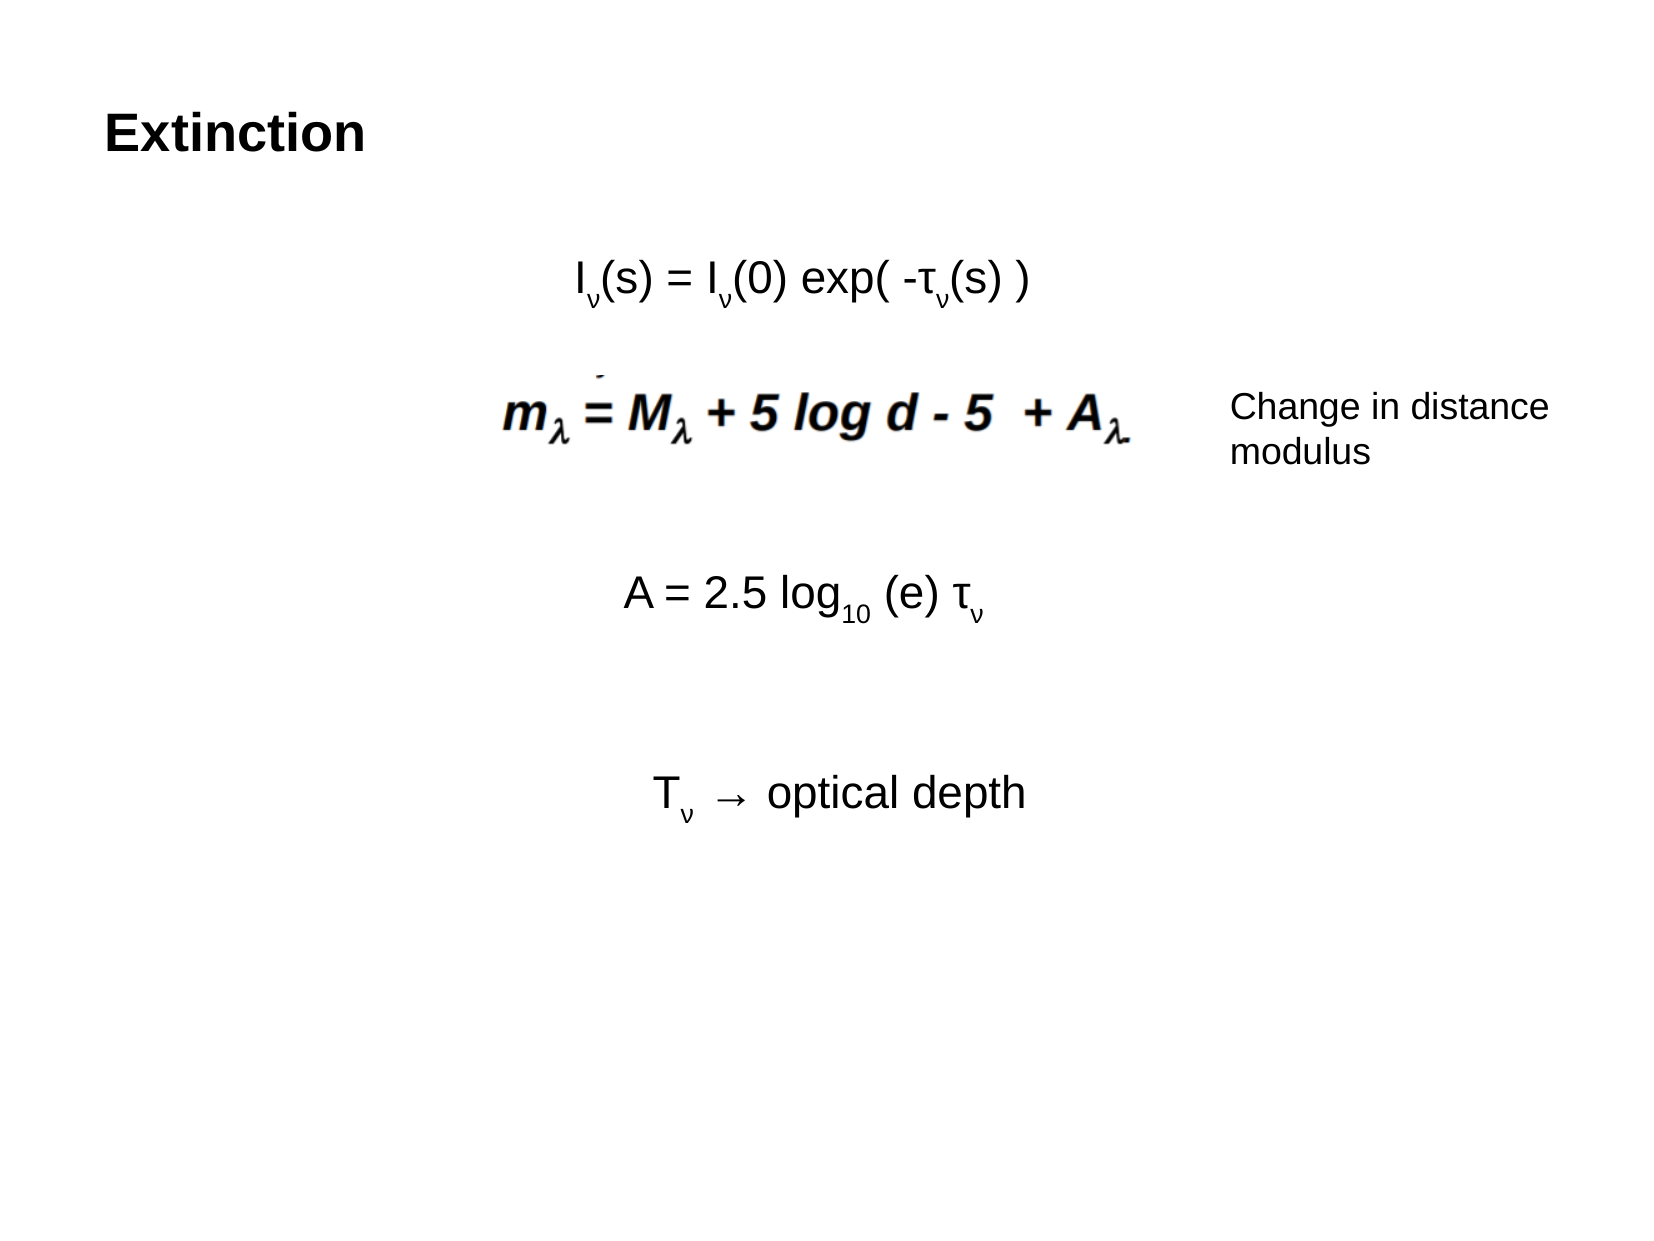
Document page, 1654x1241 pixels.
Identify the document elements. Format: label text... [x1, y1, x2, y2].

text_box Change in distance modulus [1214, 375, 1590, 474]
text_box Τν → optical depth [119, 754, 1560, 946]
picture [484, 374, 1141, 466]
text_box Iν(s) = Iν(0) exp( -τν(s) ) [119, 240, 1485, 318]
text_box A = 2.5 log10 (e) τν [554, 555, 1065, 633]
text_box Extinction [89, 89, 1575, 166]
